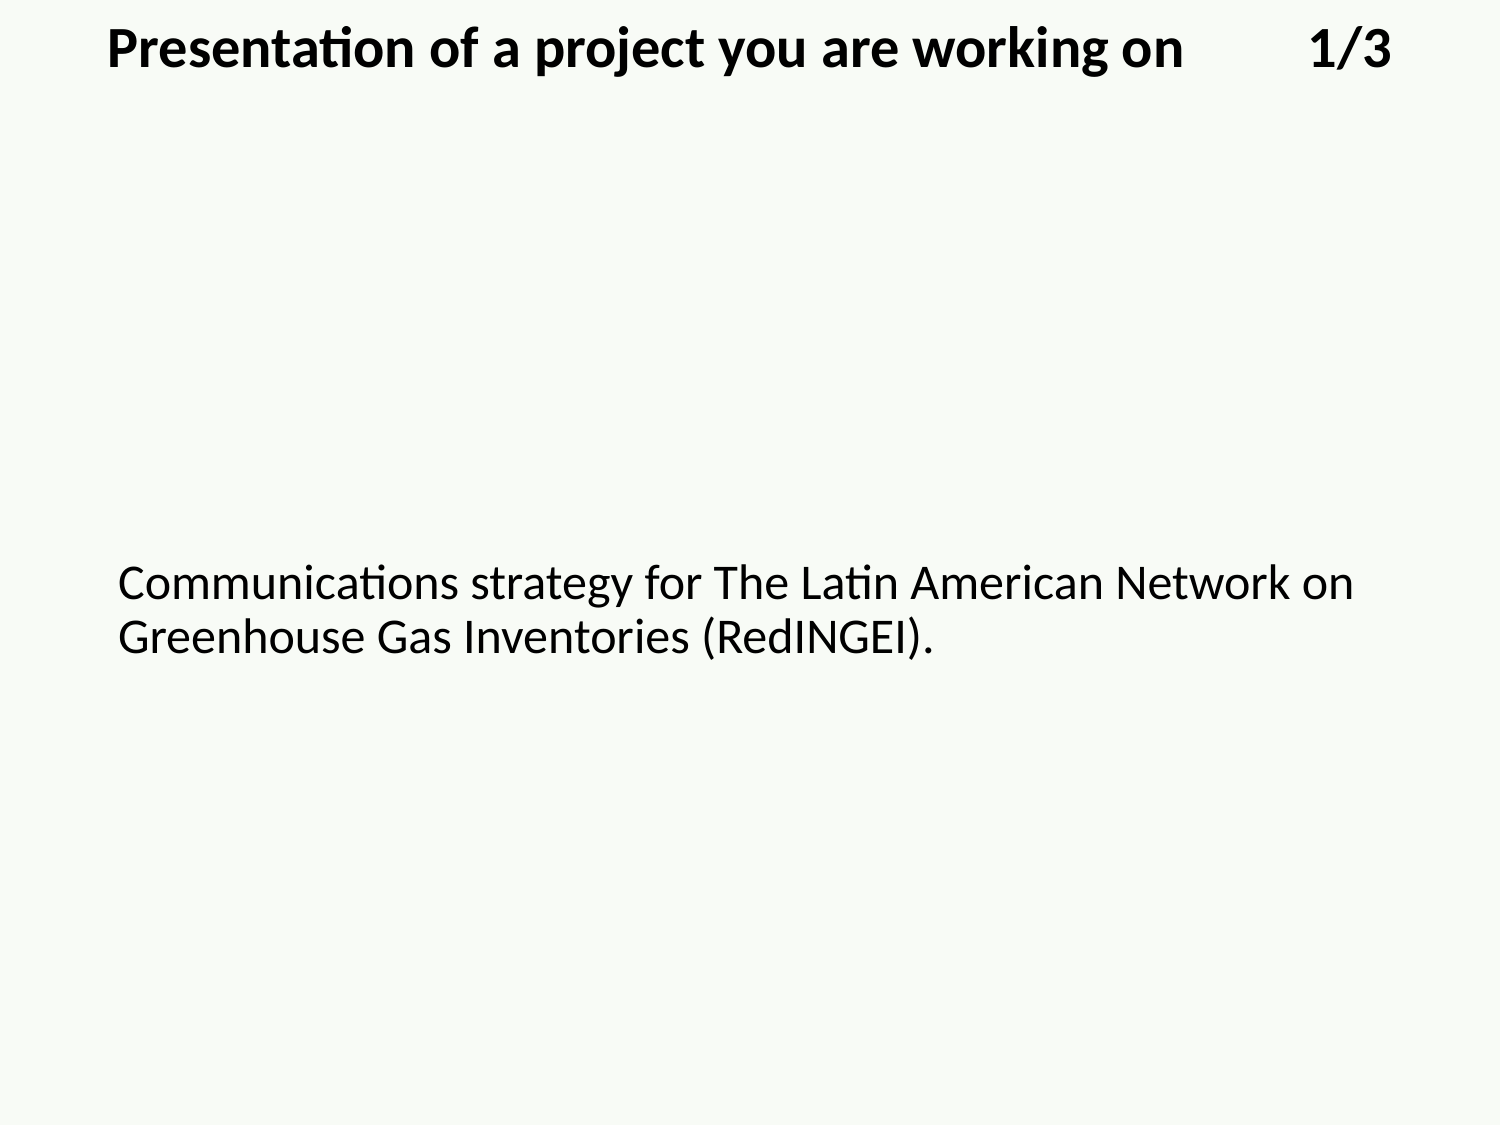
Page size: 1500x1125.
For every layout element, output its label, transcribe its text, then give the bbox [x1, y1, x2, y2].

text_box Presentation of a project you are working on 1/3 [0, 1, 1500, 87]
list Communications strategy for The Latin American Network on Greenhouse Gas Inventories (RedINGEI). [103, 299, 1397, 1014]
